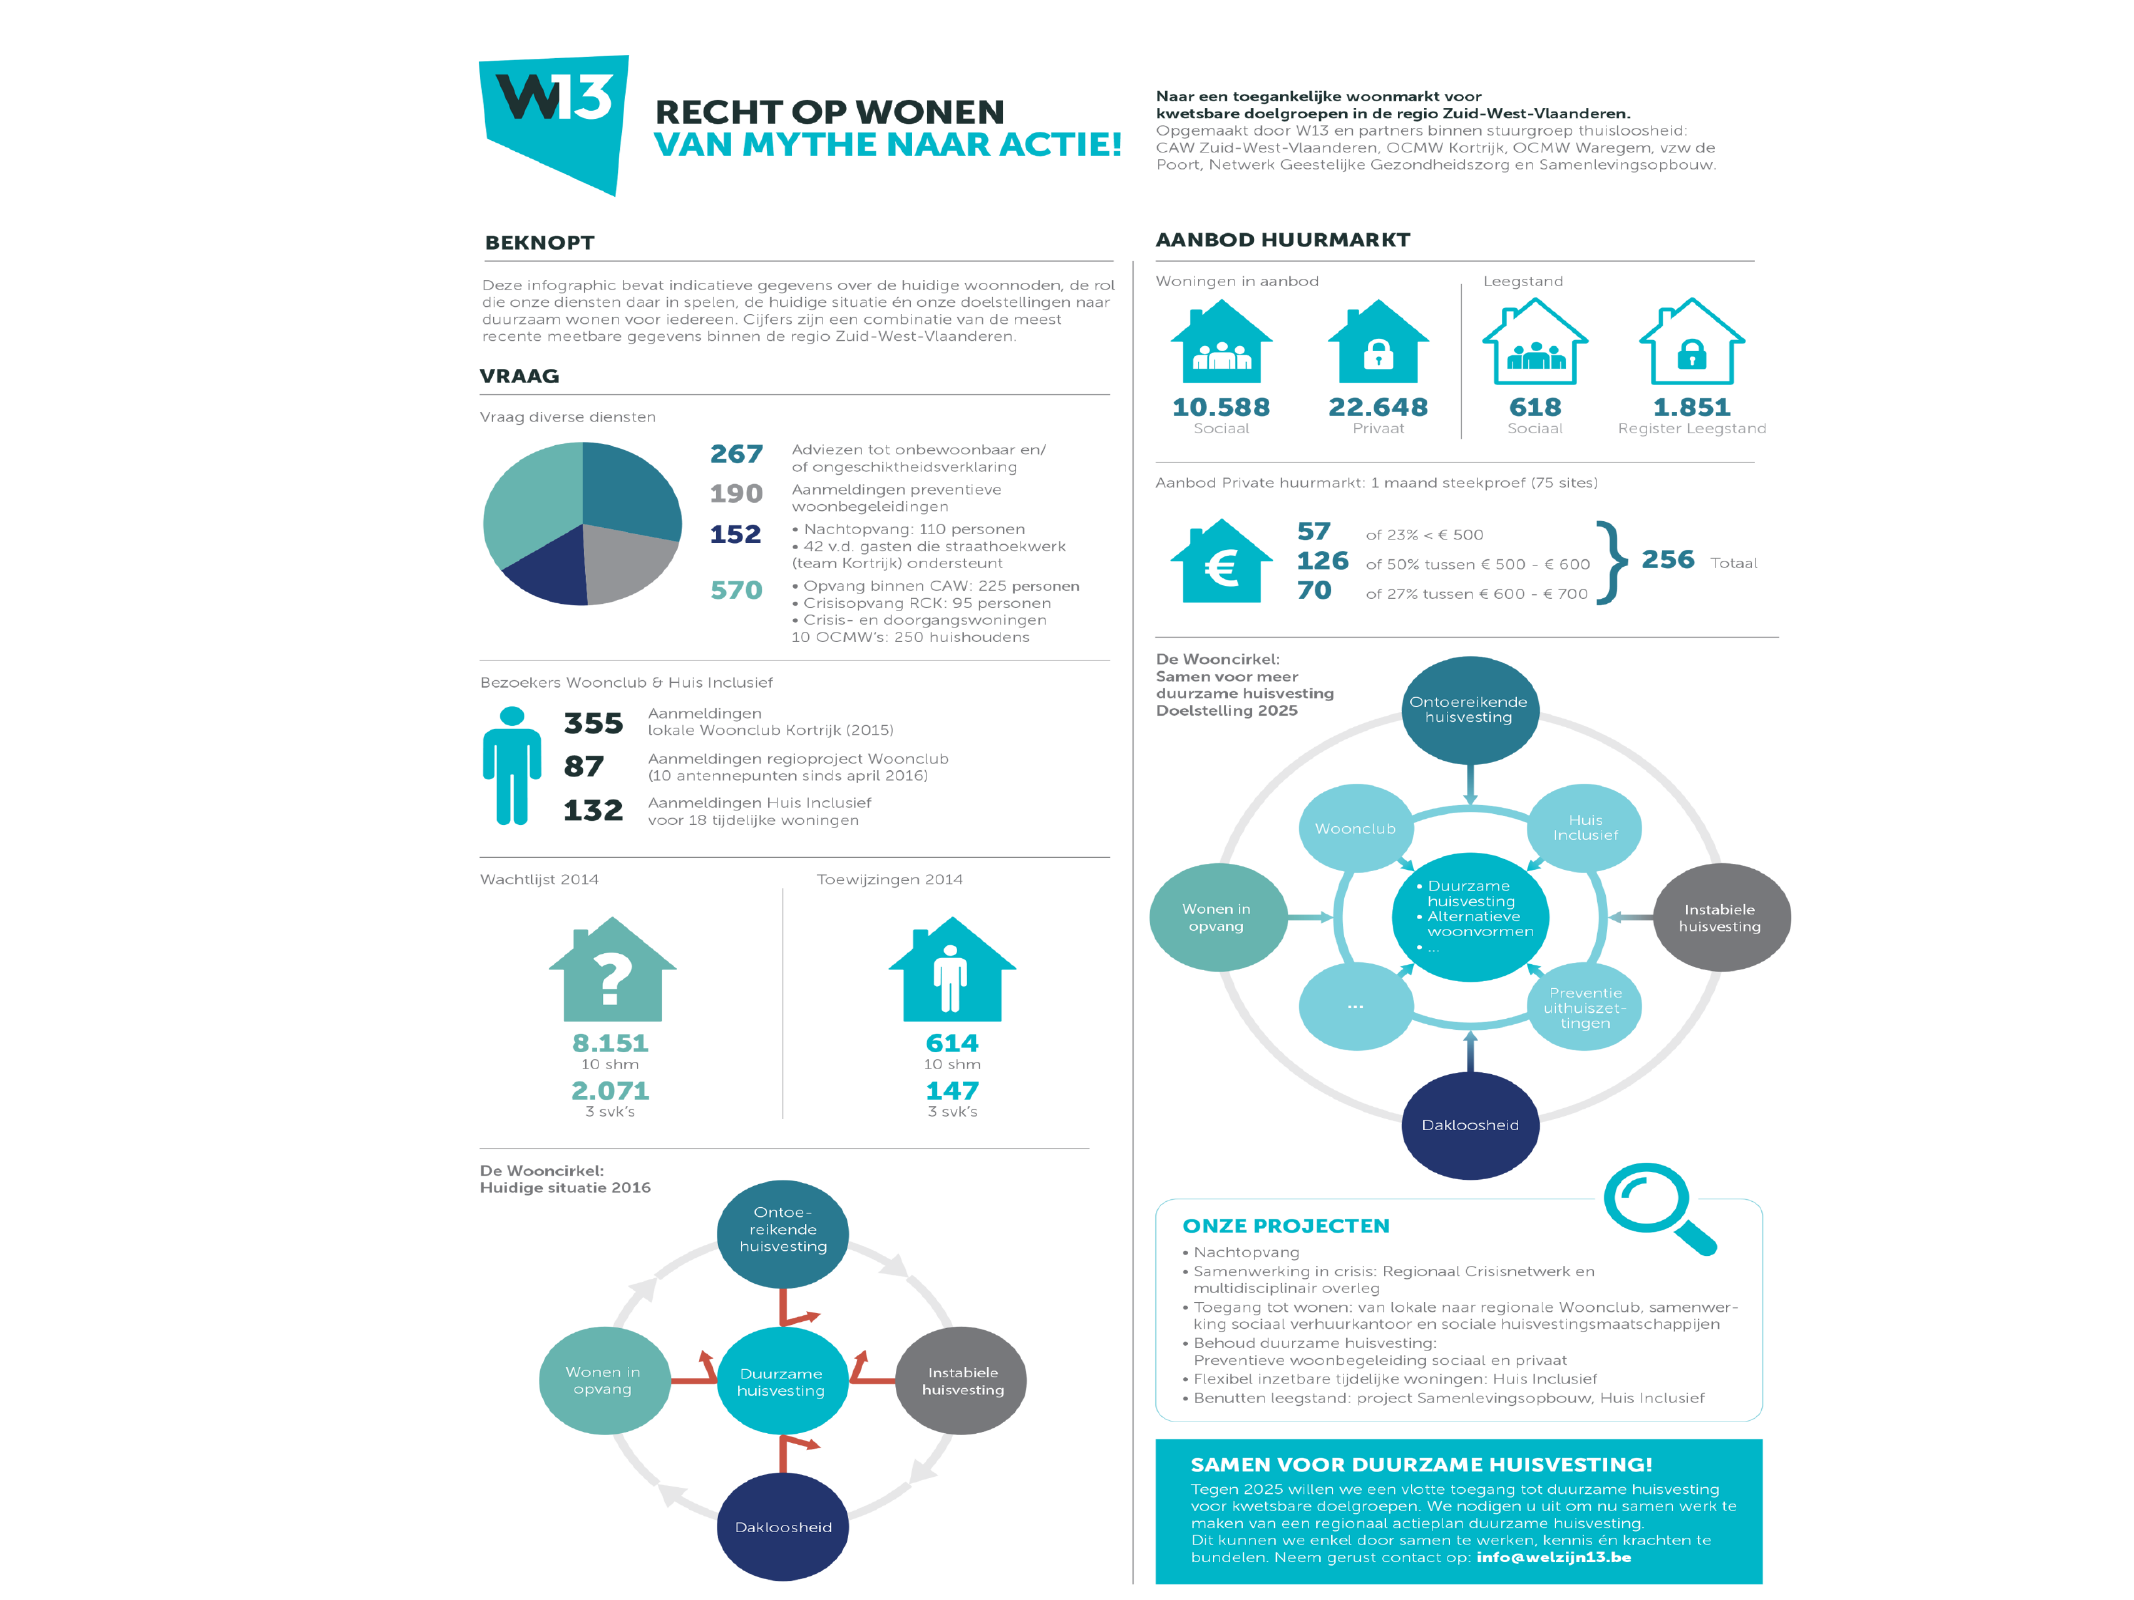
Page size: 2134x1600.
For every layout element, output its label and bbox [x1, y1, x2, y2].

picture [440, 21, 1821, 1600]
